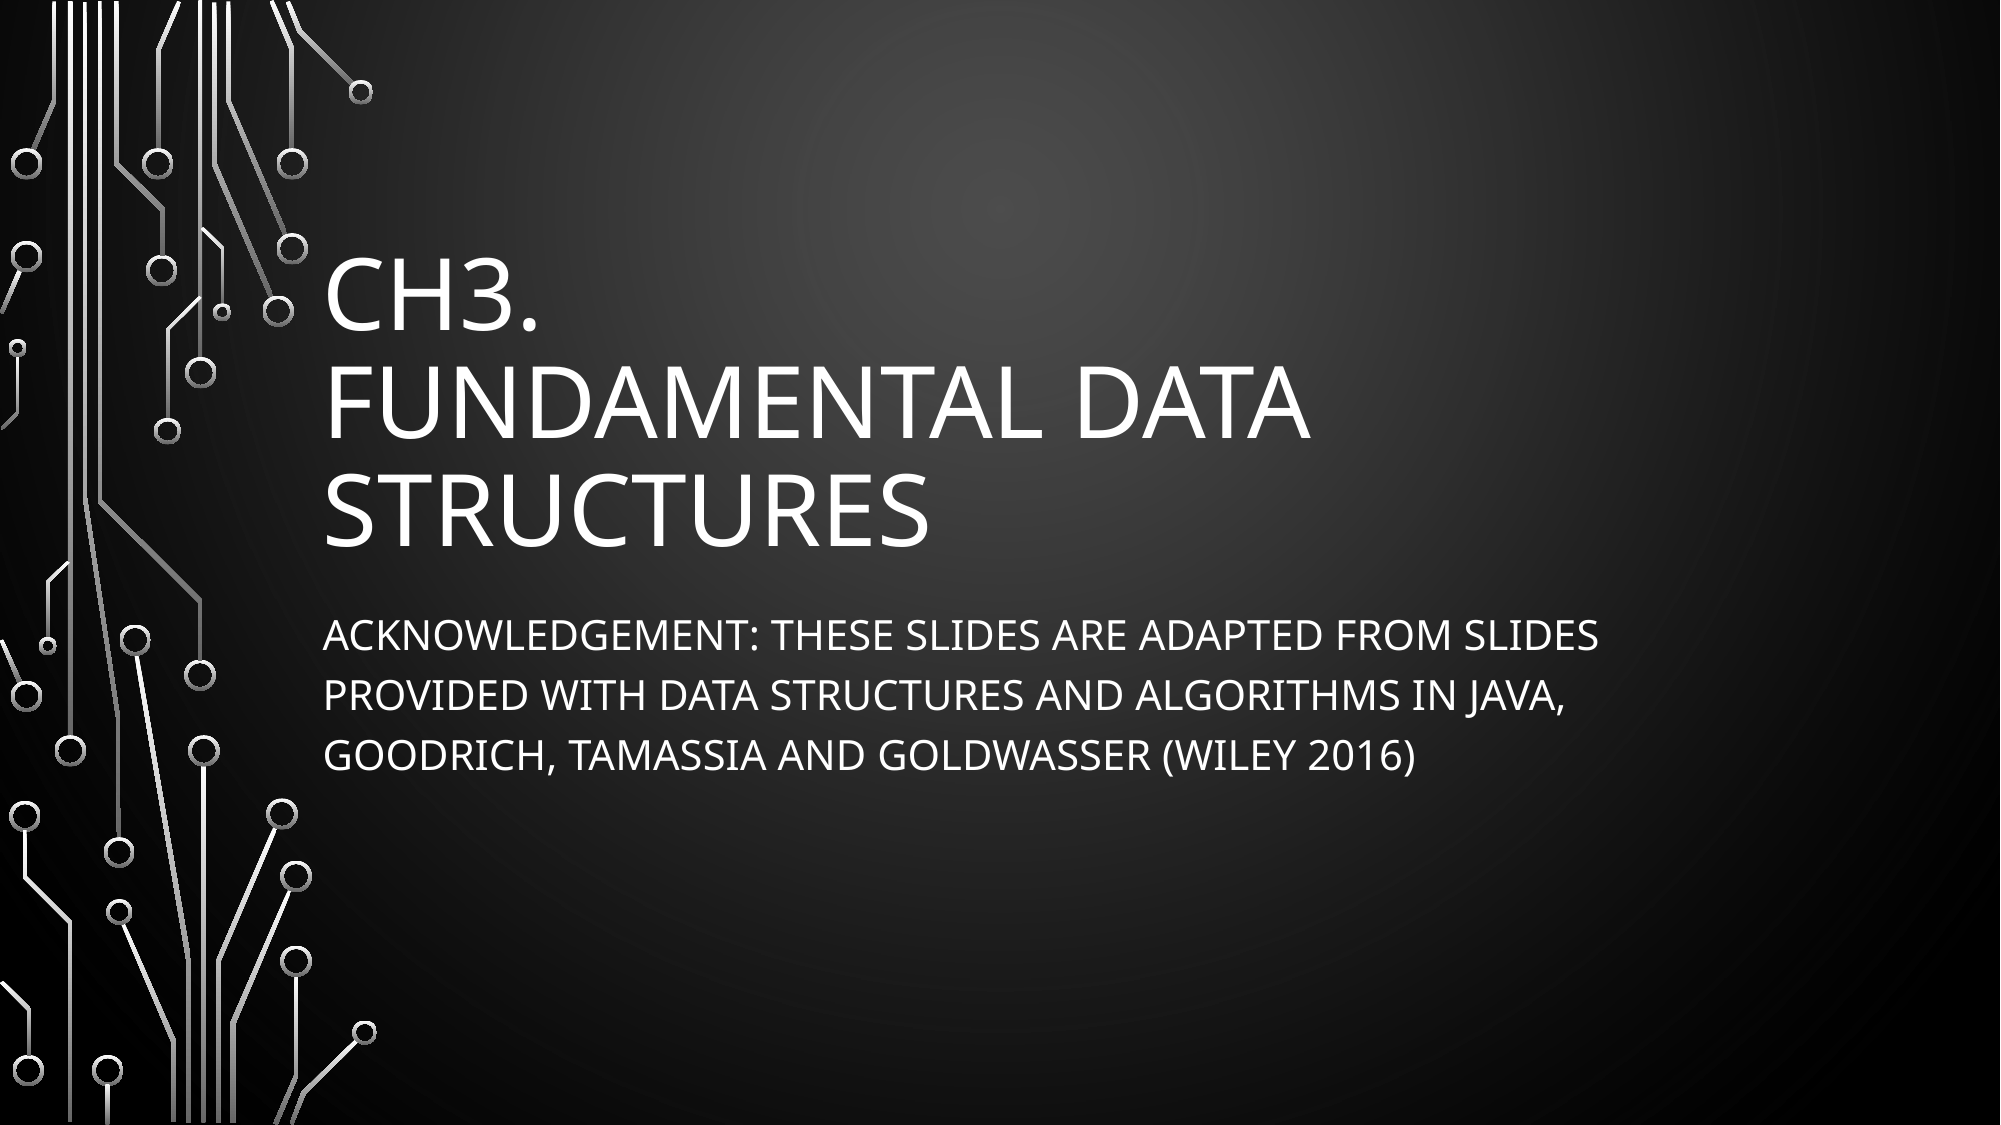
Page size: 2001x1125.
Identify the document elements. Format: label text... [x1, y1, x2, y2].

picture [15, 245, 38, 268]
picture [280, 152, 304, 176]
picture [0, 0, 2000, 1125]
title Ch3. Fundamental Data Structures [307, 184, 1750, 576]
picture [356, 1024, 373, 1041]
picture [96, 1059, 120, 1082]
picture [15, 684, 38, 708]
subtitle Acknowledgement: These slides are adapted from slides provided with Data Structures and Algorithms in Java, Goodrich, Tamassia and Goldwasser (Wiley 2016) [307, 590, 1750, 863]
picture [284, 949, 308, 973]
picture [16, 1059, 40, 1082]
